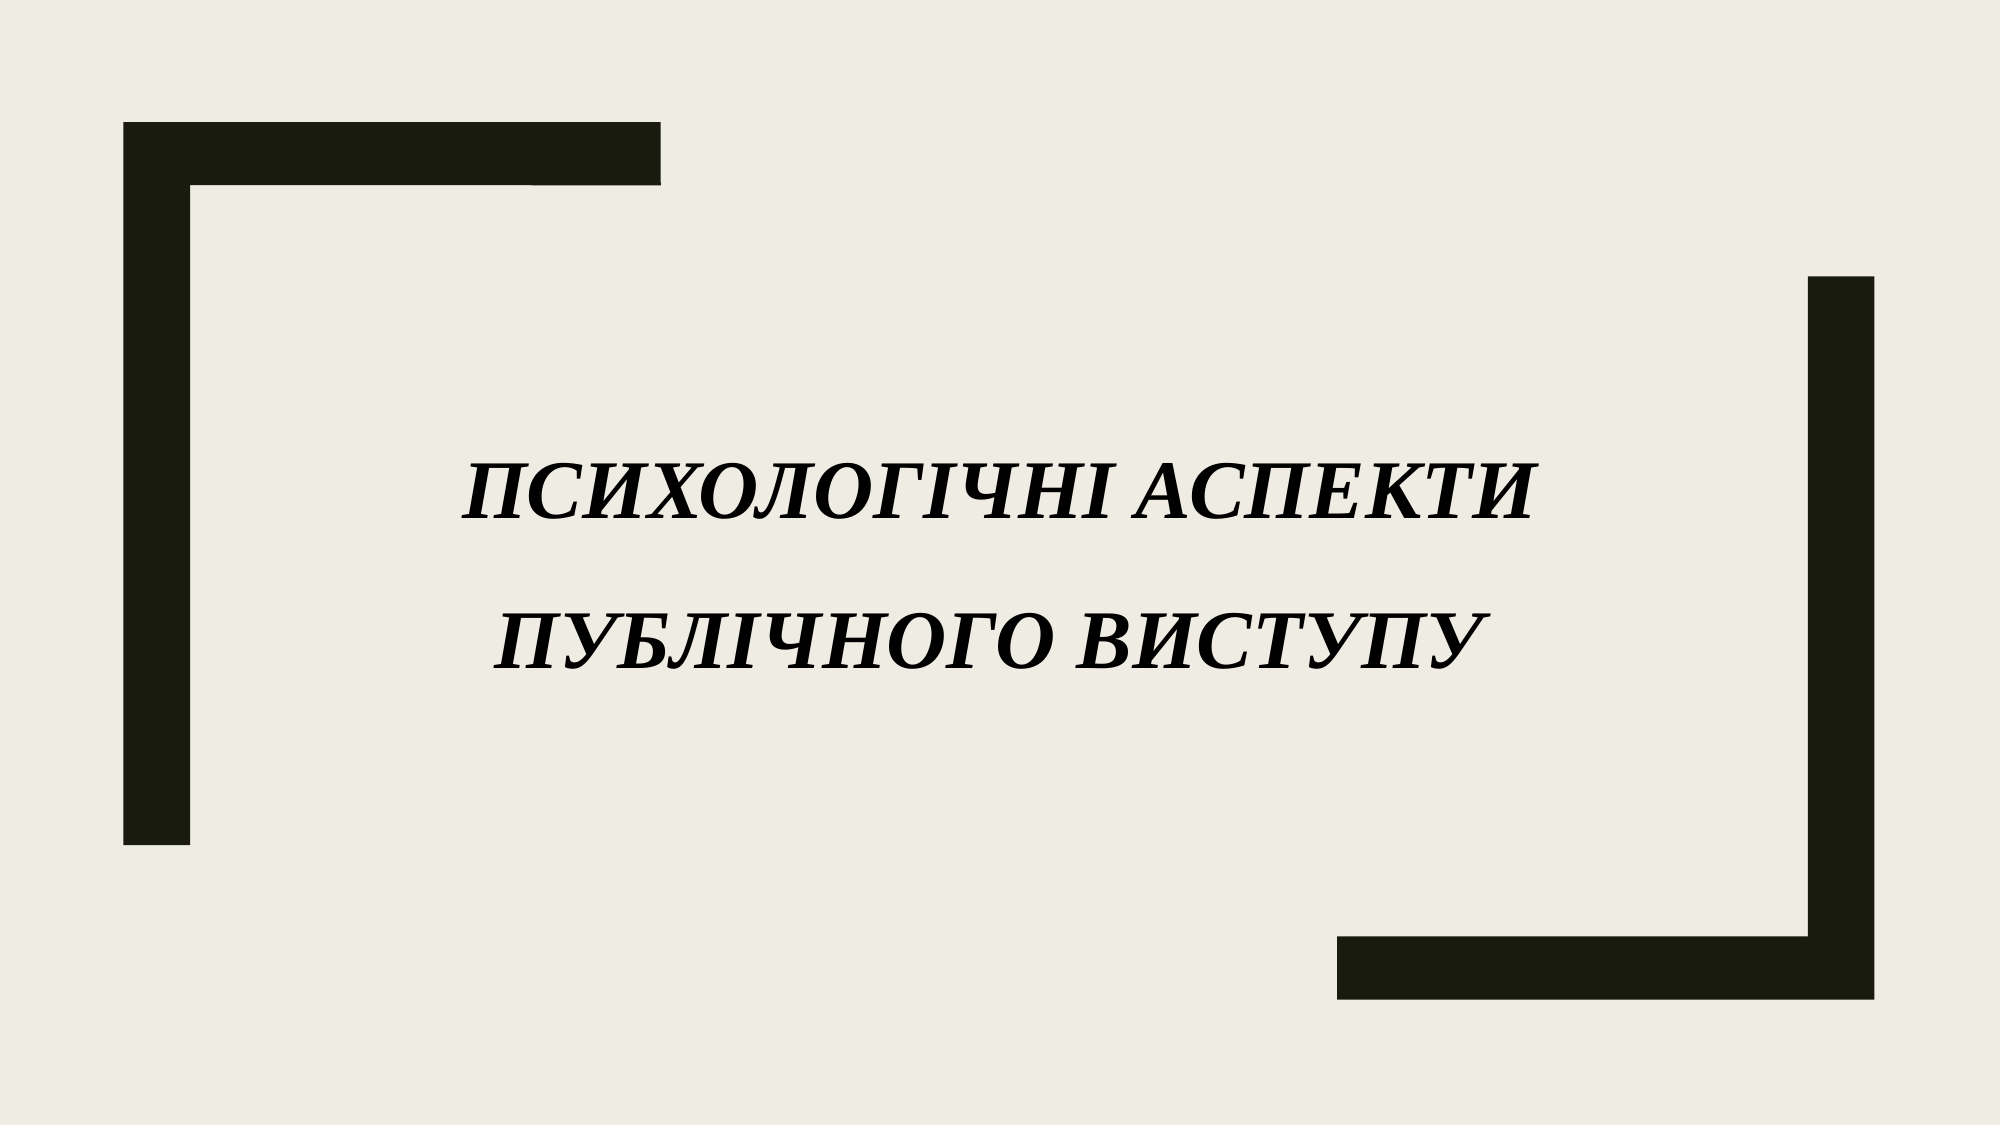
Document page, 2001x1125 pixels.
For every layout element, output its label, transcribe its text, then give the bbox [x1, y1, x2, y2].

title ПСИХОЛОГІЧНІ АСПЕКТИ ПУБЛІЧНОГО ВИСТУПУ [314, 448, 1686, 793]
